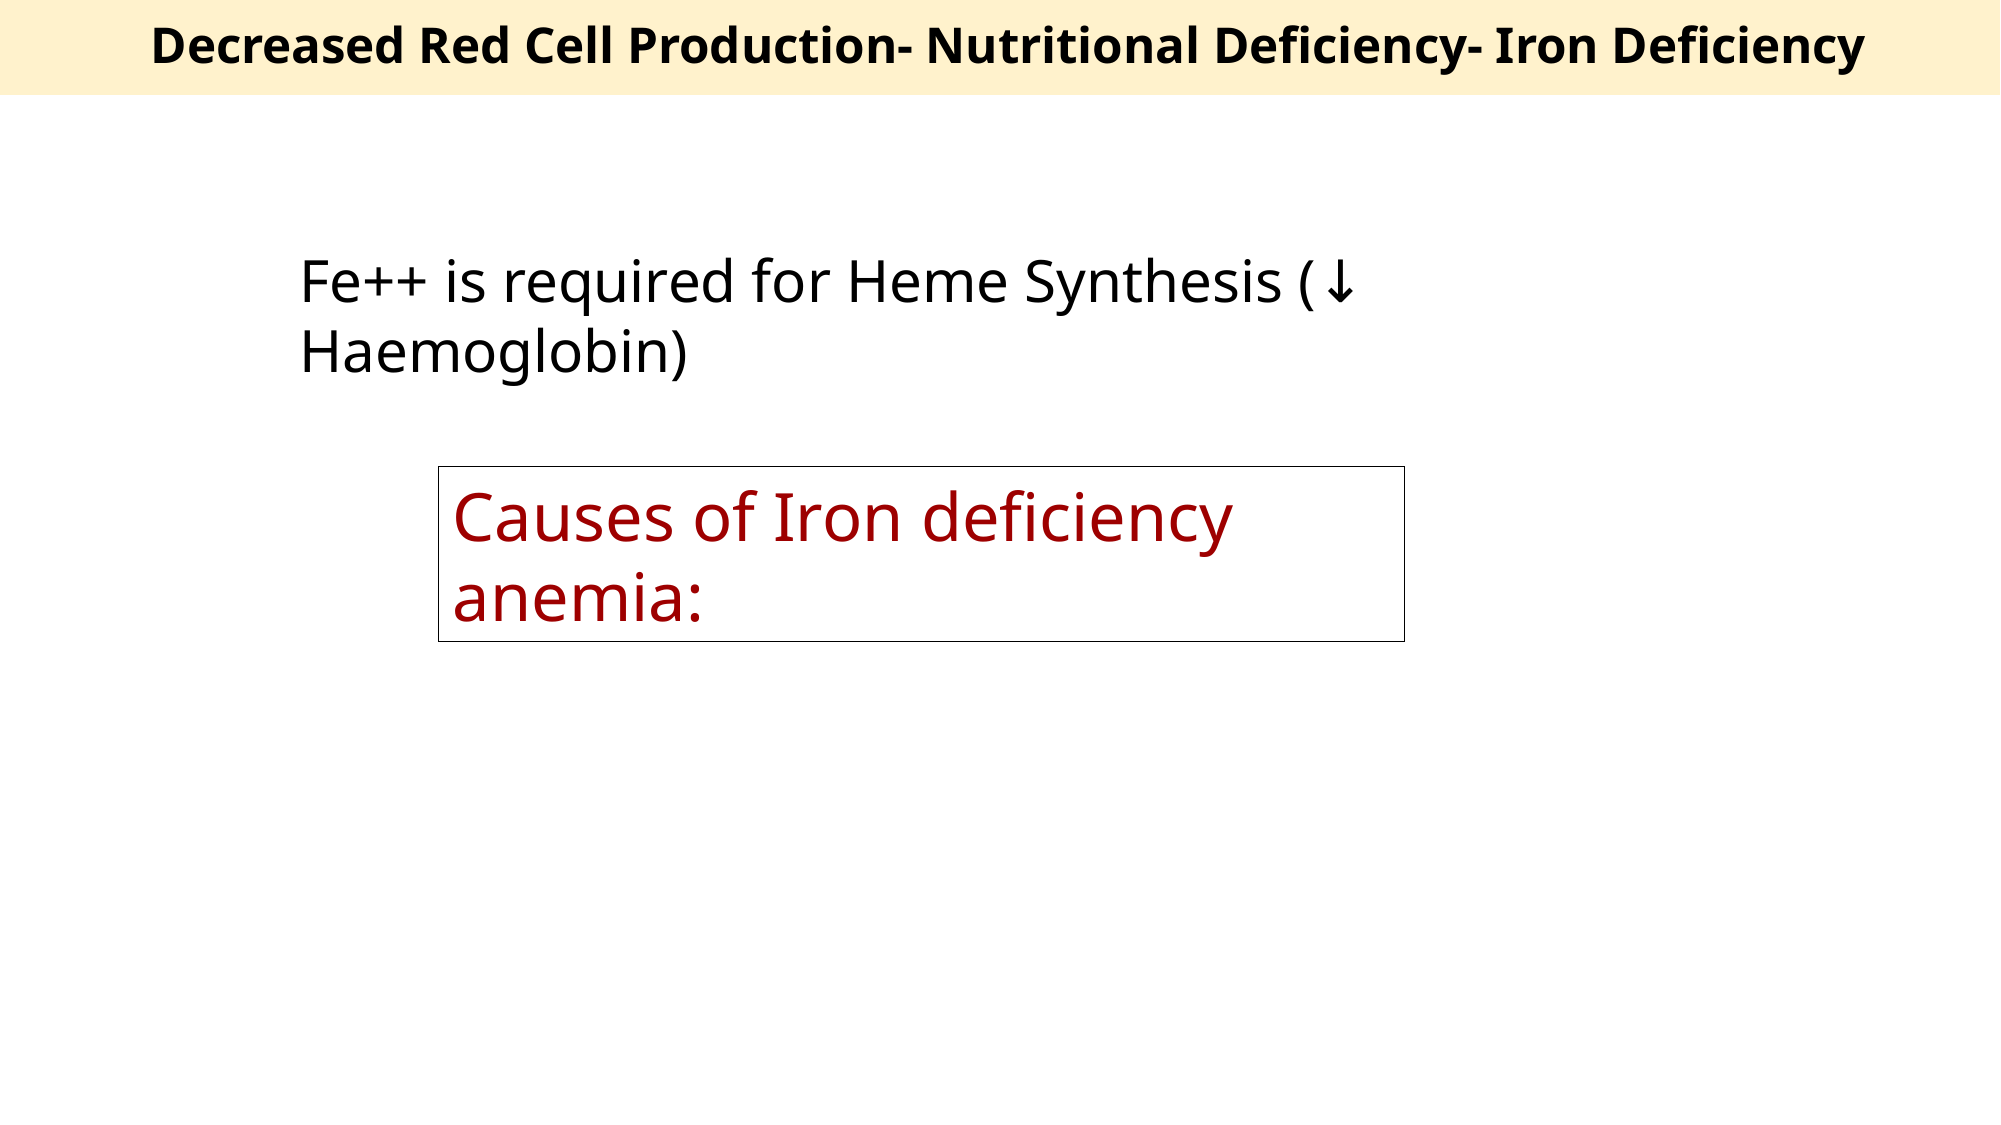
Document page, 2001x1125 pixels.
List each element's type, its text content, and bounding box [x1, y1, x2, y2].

text_box Causes of Iron deficiency anemia: [438, 466, 1405, 642]
text_box Decreased Red Cell Production- Nutritional Deficiency- Iron Deficiency [0, 0, 2000, 95]
text_box Fe++ is required for Heme Synthesis (↓ Haemoglobin) [284, 237, 1733, 325]
